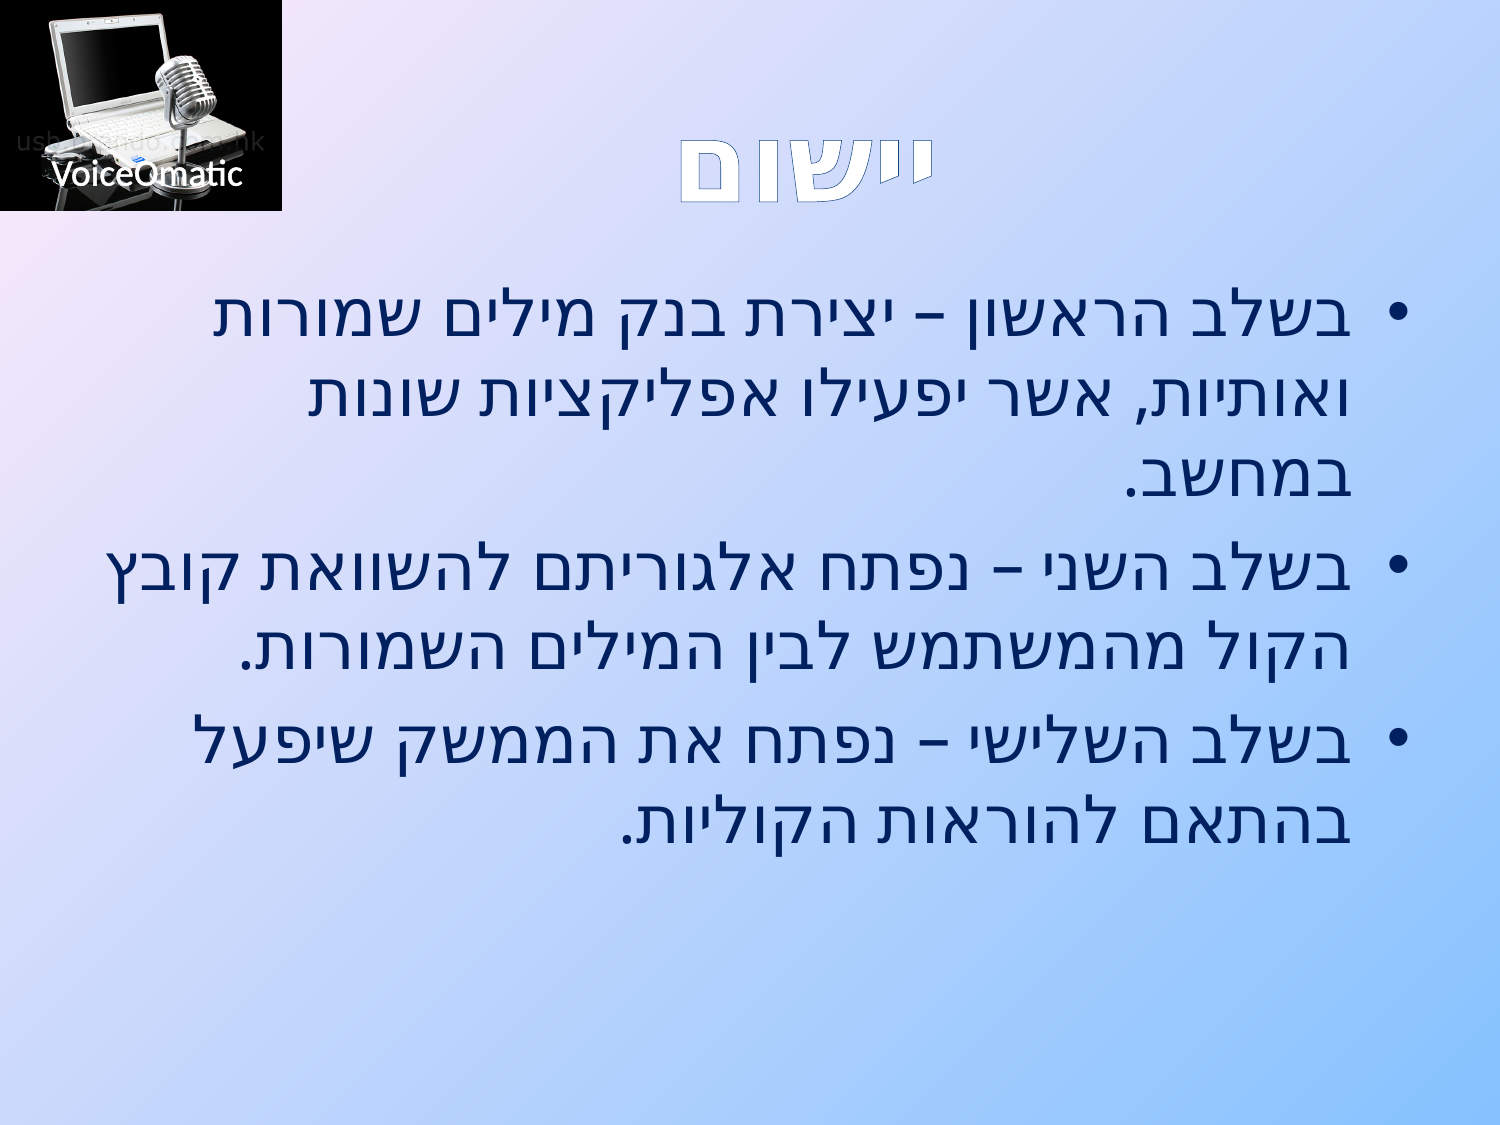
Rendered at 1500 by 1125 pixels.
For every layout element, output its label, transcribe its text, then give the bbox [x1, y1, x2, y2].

list בשלב הראשון – יצירת בנק מילים שמורות ואותיות, אשר יפעילו אפליקציות שונות במחשב. בשלב השני – נפתח אלגוריתם להשוואת קובץ הקול מהמשתמש לבין המילים השמורות. בשלב השלישי – נפתח את הממשק שיפעל בהתאם להוראות הקוליות. [75, 262, 1425, 1005]
picture [0, 0, 282, 212]
text_box יישום [655, 81, 954, 232]
